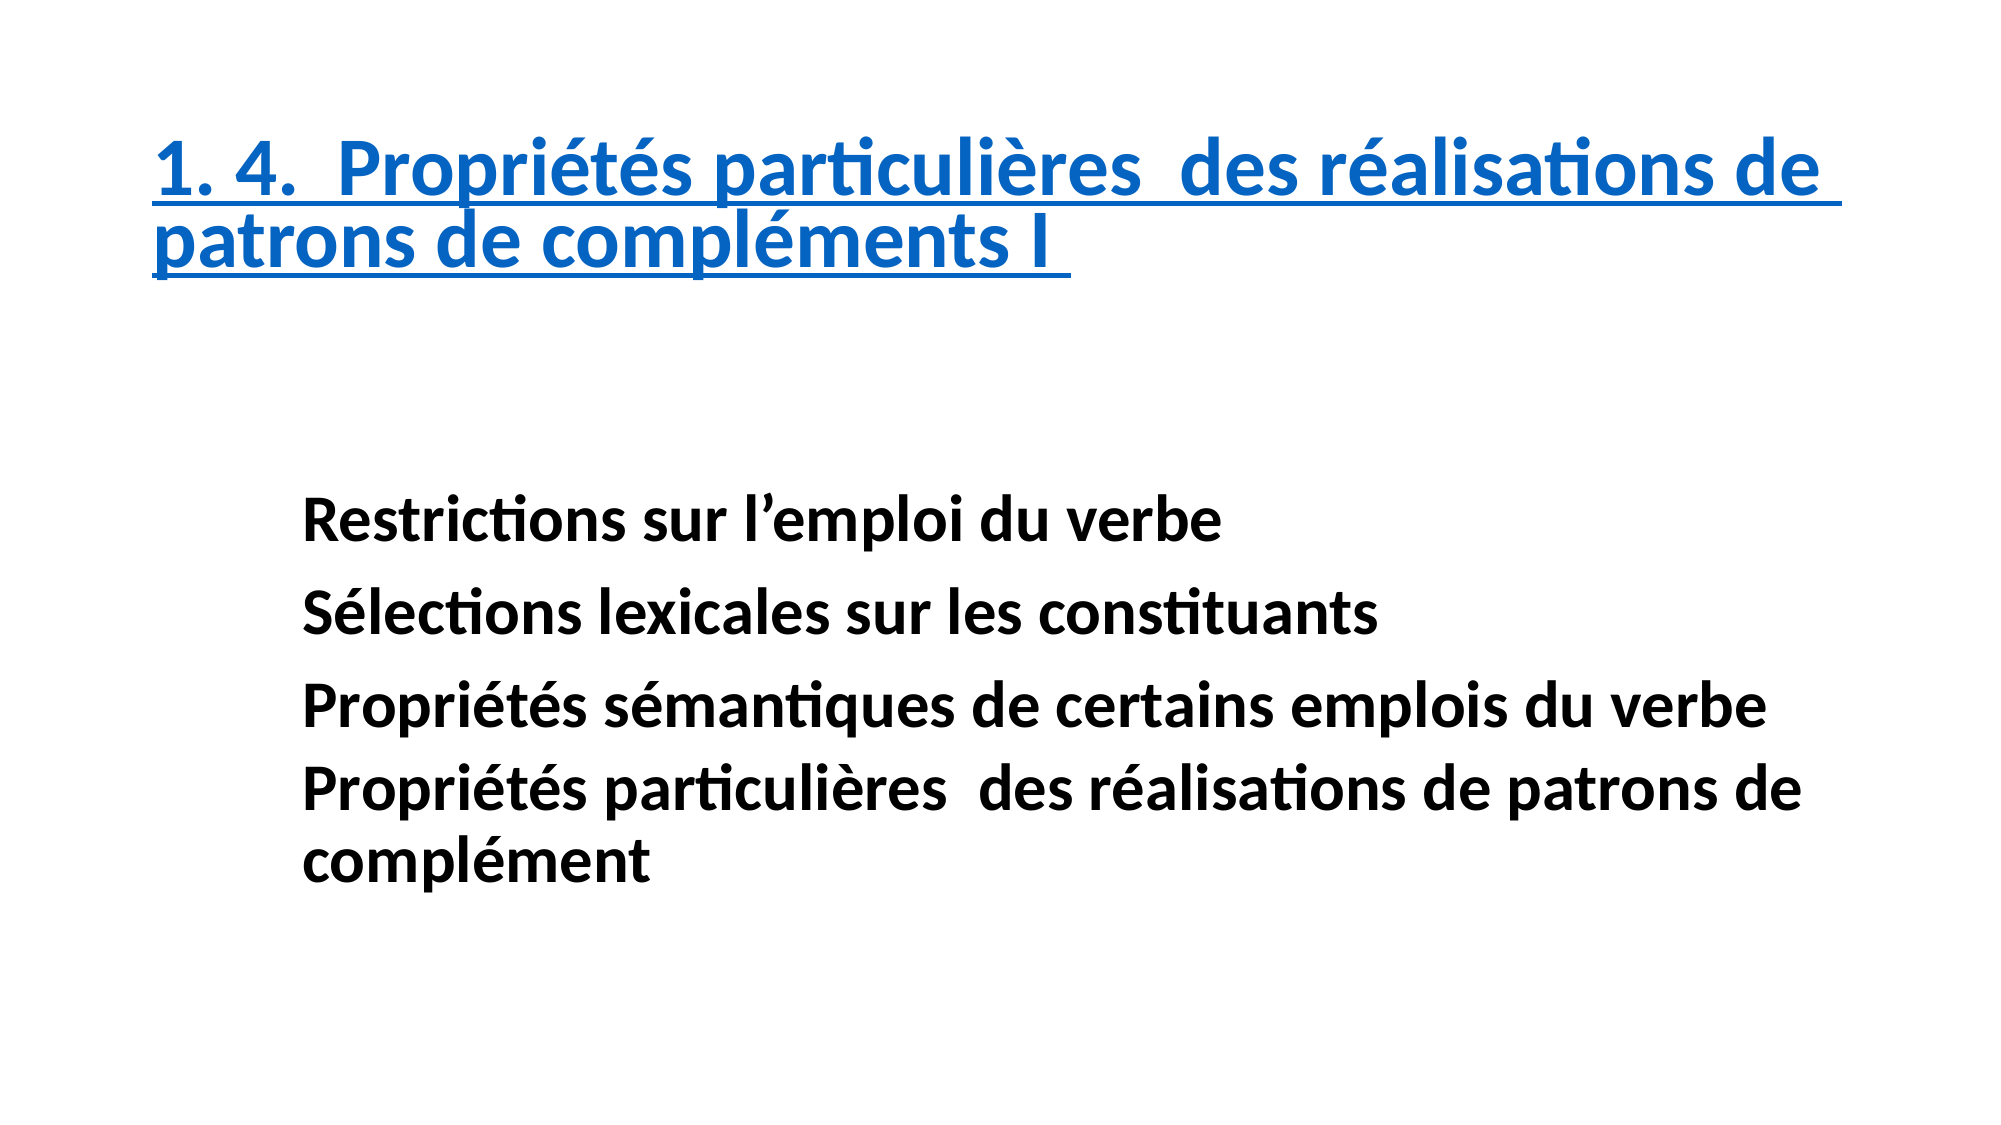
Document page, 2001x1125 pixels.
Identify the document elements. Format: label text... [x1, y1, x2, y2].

list Restrictions sur l’emploi du verbe Sélections lexicales sur les constituants Propriétés sémantiques de certains emplois du verbe Propriétés particulières des réalisations de patrons de complément [137, 386, 1863, 1014]
title 1. 4. Propriétés particulières des réalisations de patrons de compléments I [137, 59, 1863, 278]
